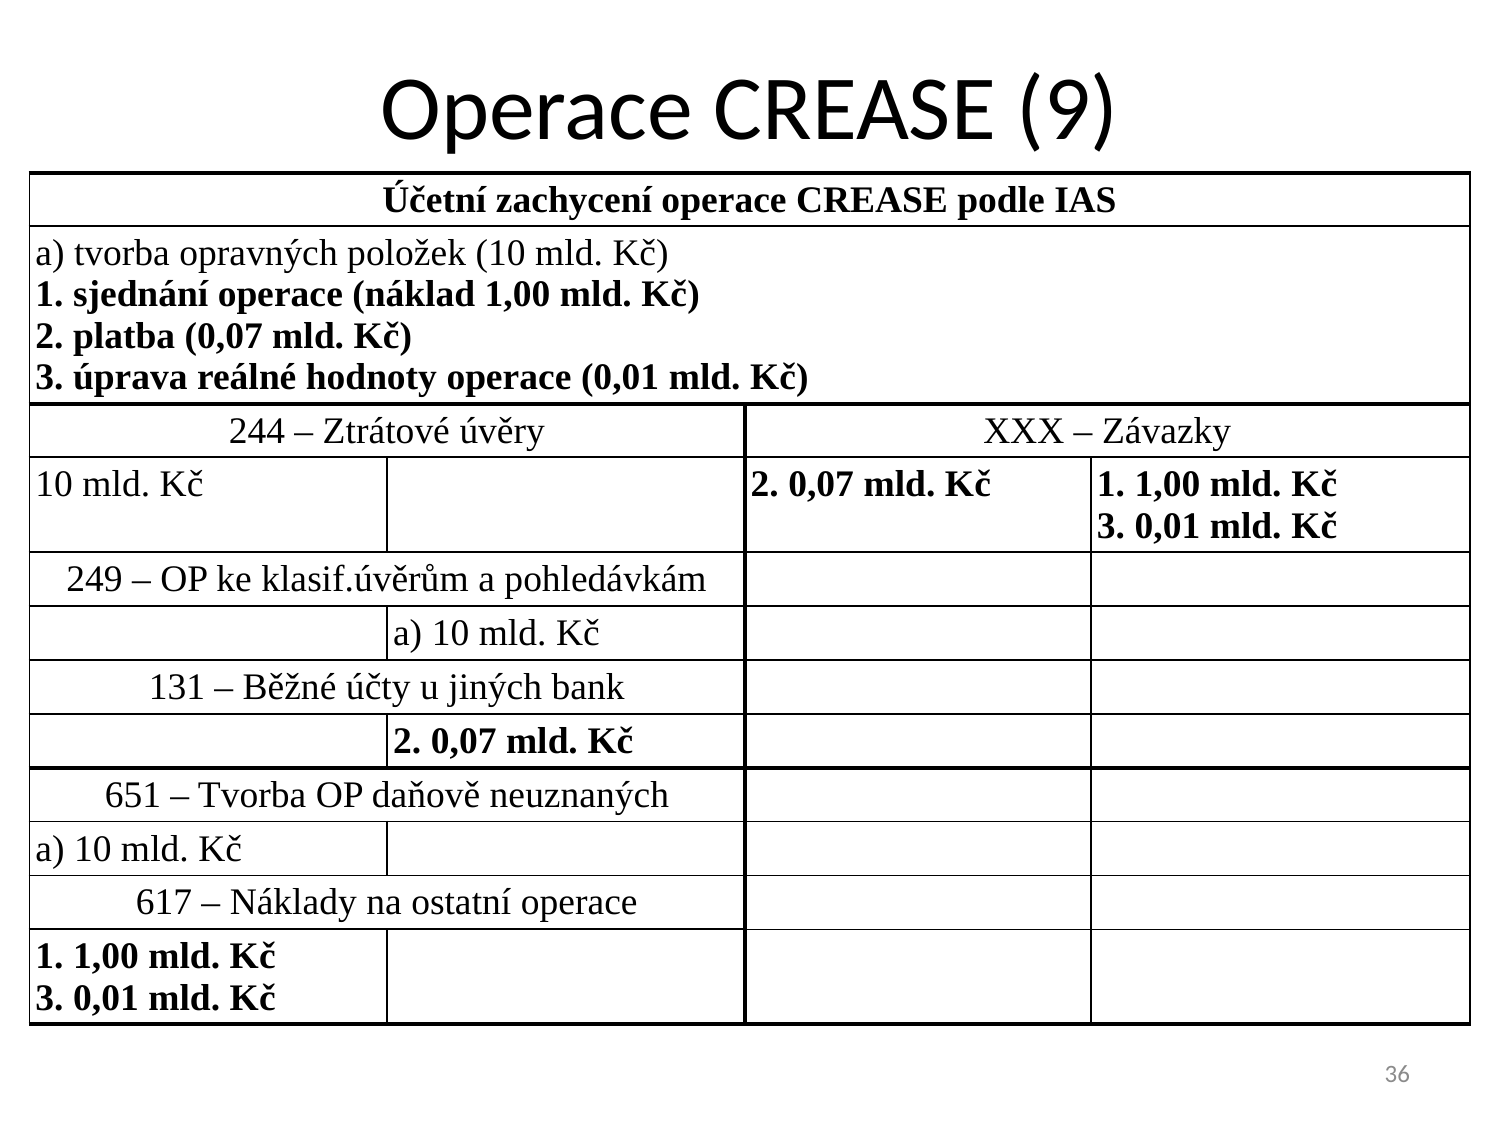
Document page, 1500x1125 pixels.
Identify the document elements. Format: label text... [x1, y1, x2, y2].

table_cell 10 mld. Kč [30, 458, 386, 551]
title Operace CREASE (9) [74, 44, 1426, 162]
table_cell [1092, 822, 1469, 875]
table_cell 131 – Běžné účty u jiných bank [30, 661, 743, 713]
table_cell XXX – Závazky [747, 406, 1469, 456]
table_cell 617 – Náklady na ostatní operace [30, 876, 743, 928]
slide_number 36 [1074, 1042, 1425, 1103]
table_cell [747, 822, 1090, 875]
table_cell 1. 1,00 mld. Kč 3. 0,01 mld. Kč [30, 930, 386, 1022]
table_cell a) tvorba opravných položek (10 mld. Kč) 1. sjednání operace (náklad 1,00 mld. Kč) 2. platba (0,07 mld. Kč) 3. úprava reálné hodnoty operace (0,01 mld. Kč) [30, 227, 1469, 402]
table_cell 2. 0,07 mld. Kč [388, 715, 743, 766]
table_cell [388, 930, 743, 1022]
table_cell [1092, 715, 1469, 766]
table_cell [30, 715, 386, 766]
table_cell 2. 0,07 mld. Kč [747, 458, 1090, 551]
table_cell [1092, 661, 1469, 713]
table_cell 651 – Tvorba OP daňově neuznaných [30, 770, 743, 821]
table_cell [747, 607, 1090, 659]
table_cell [388, 458, 743, 551]
table_cell 249 – OP ke klasif.úvěrům a pohledávkám [30, 553, 743, 605]
table_cell [747, 661, 1090, 713]
table_cell [747, 770, 1090, 821]
table_cell [30, 607, 386, 659]
table_cell a) 10 mld. Kč [30, 822, 386, 875]
table_cell [1092, 930, 1469, 1022]
table_cell 244 – Ztrátové úvěry [30, 406, 743, 456]
table_cell [747, 715, 1090, 766]
table_cell a) 10 mld. Kč [388, 607, 743, 659]
table_cell [1092, 553, 1469, 605]
table_cell [747, 876, 1090, 929]
table_cell 1. 1,00 mld. Kč 3. 0,01 mld. Kč [1092, 458, 1469, 551]
table_cell [1092, 876, 1469, 929]
table_cell [1092, 607, 1469, 659]
table_cell [1092, 770, 1469, 821]
table_cell [747, 930, 1090, 1022]
table_header Účetní zachycení operace CREASE podle IAS [30, 175, 1469, 225]
table_cell [747, 553, 1090, 605]
table_cell [388, 822, 743, 875]
